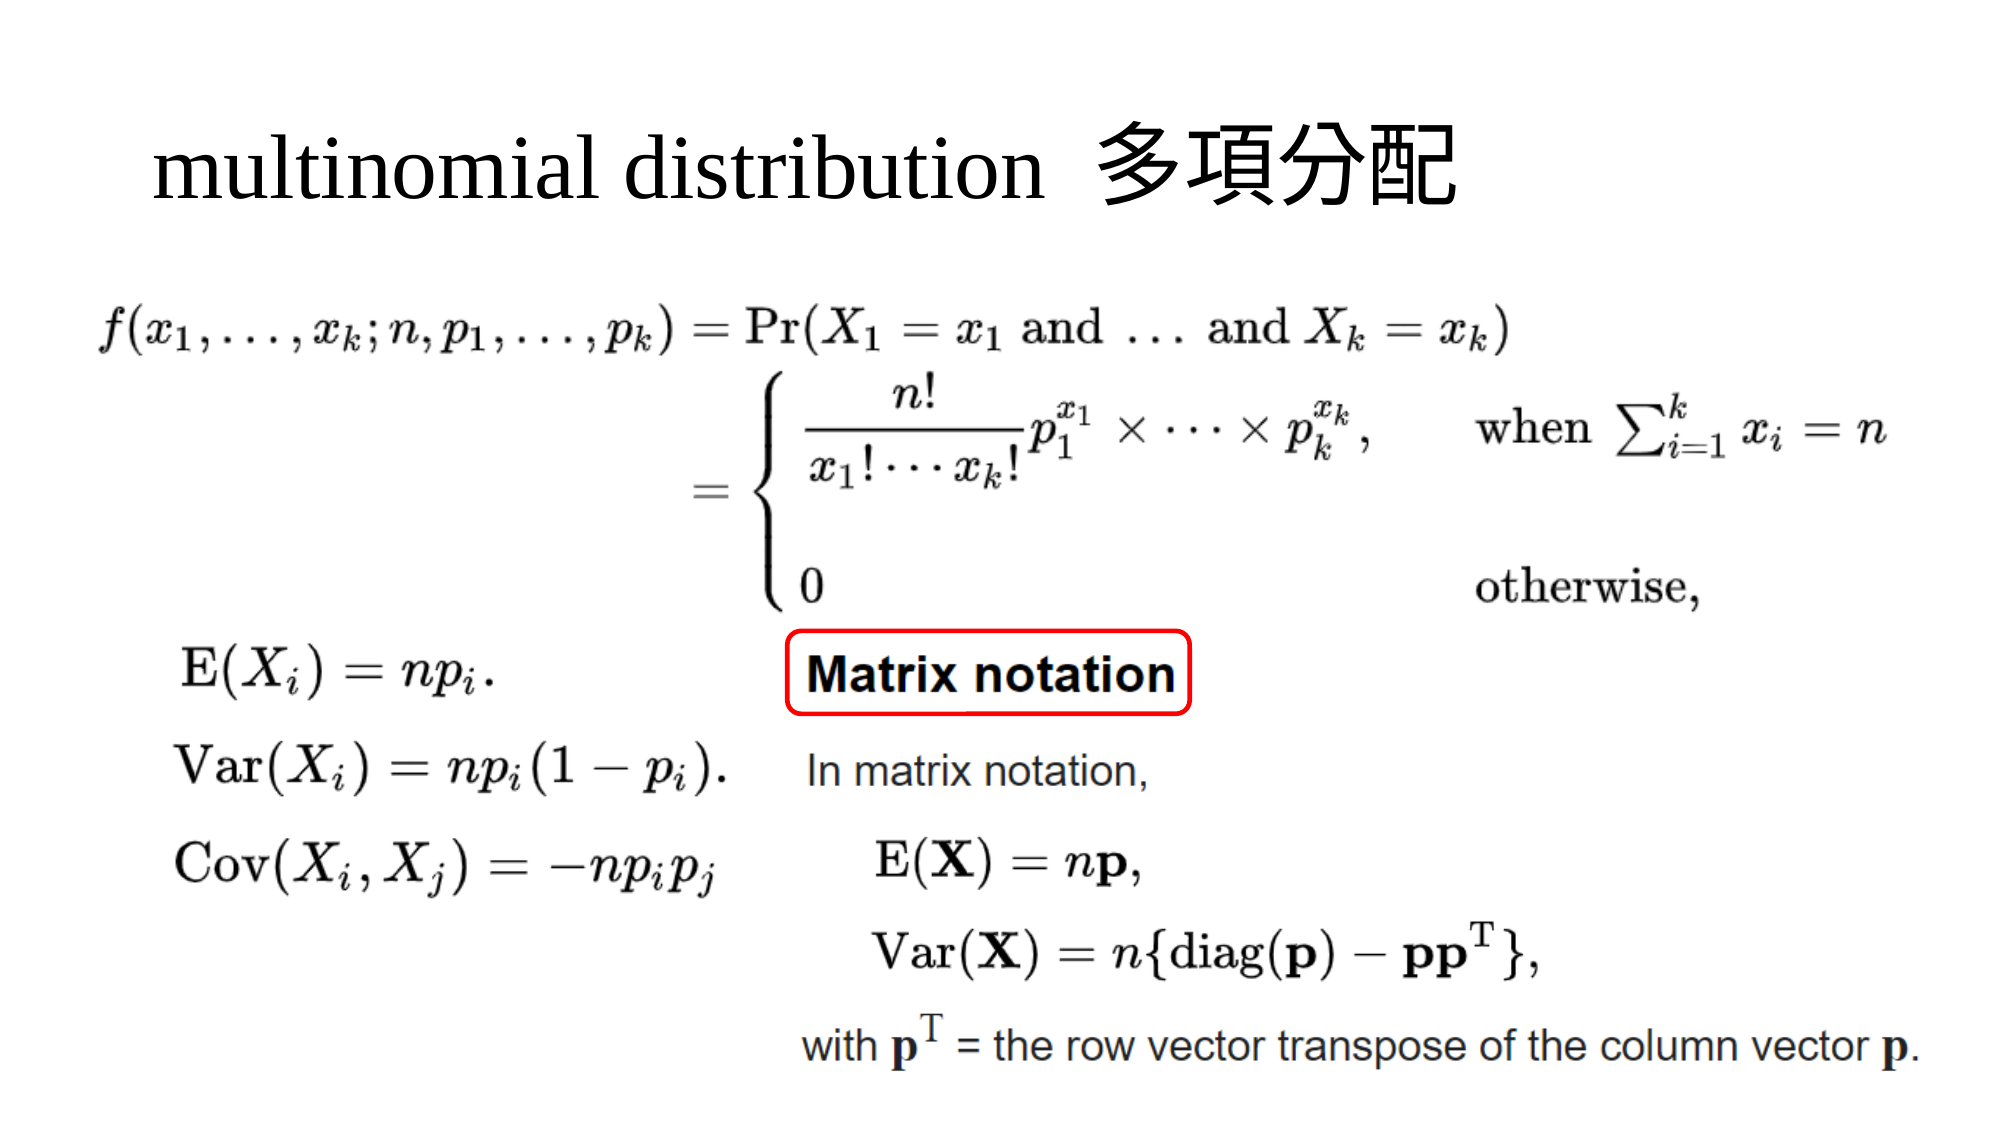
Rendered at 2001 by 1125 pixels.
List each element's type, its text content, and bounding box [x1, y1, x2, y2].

picture [59, 274, 1941, 911]
text_box [786, 629, 1191, 705]
title multinomial distribution 多項分配 [137, 59, 1863, 274]
picture [787, 644, 1938, 1094]
